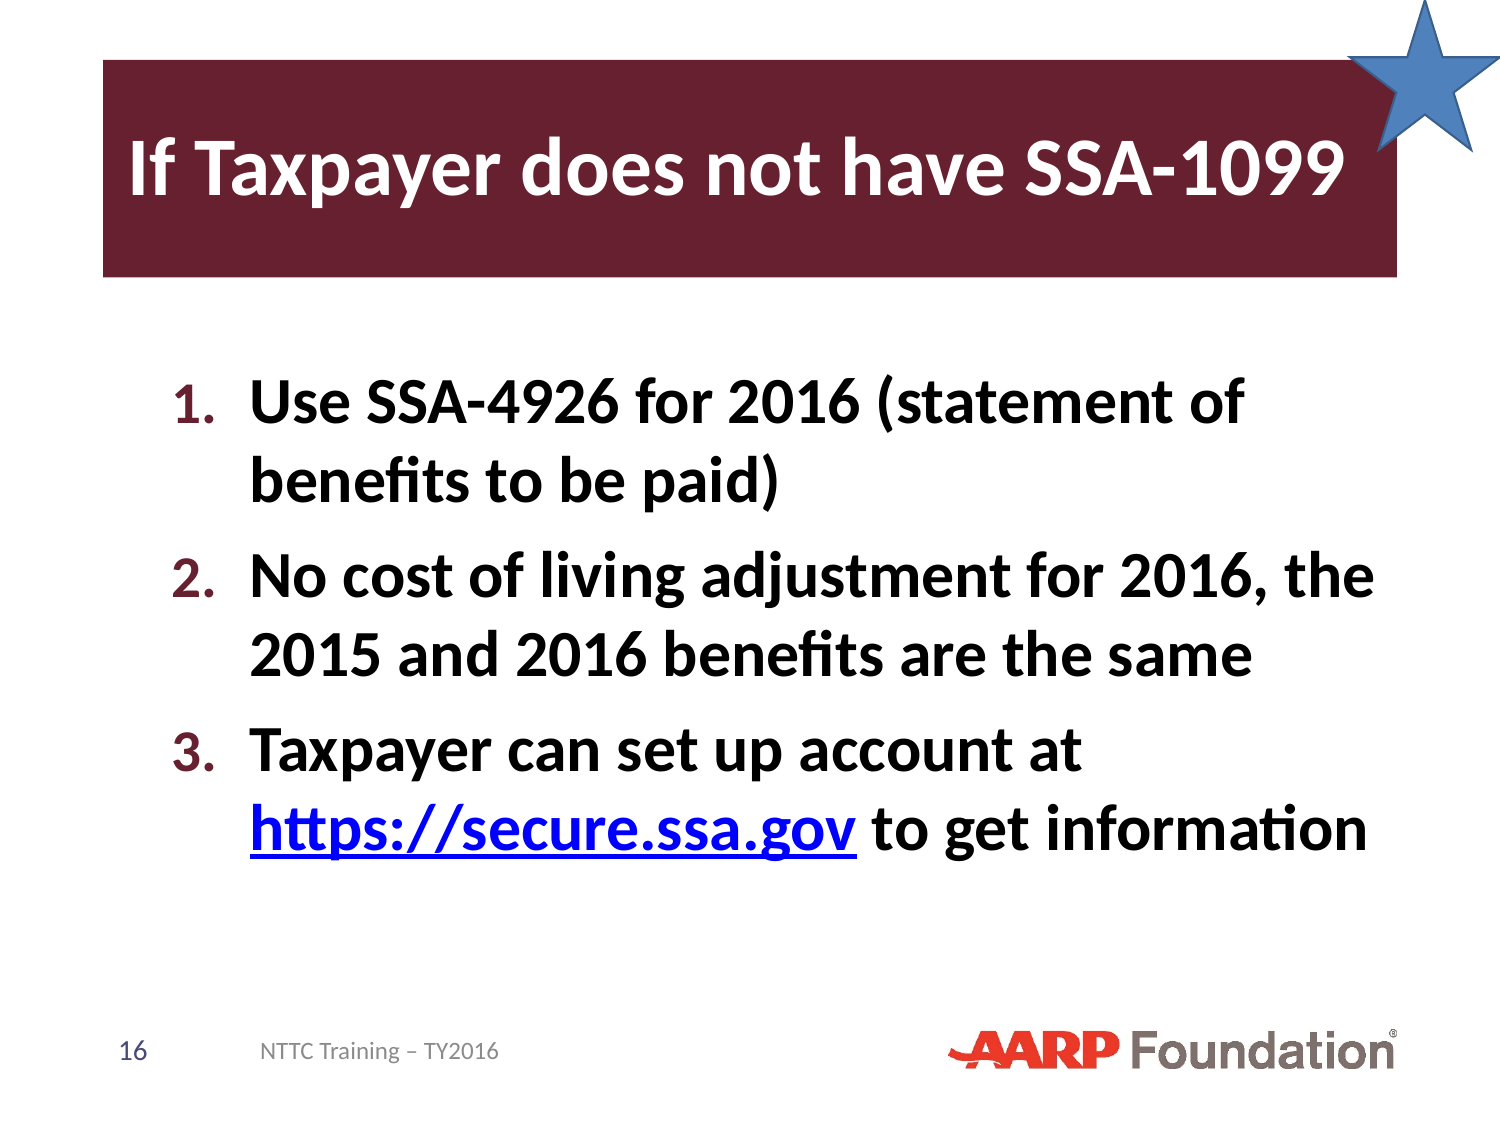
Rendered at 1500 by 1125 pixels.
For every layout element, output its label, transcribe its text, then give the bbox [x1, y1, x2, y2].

picture [948, 1029, 1397, 1069]
title If Taxpayer does not have SSA-1099 [103, 59, 1397, 278]
text_box [1346, 0, 1500, 153]
slide_number 16 [103, 1019, 208, 1080]
list Use SSA-4926 for 2016 (statement of benefits to be paid) No cost of living adjustment for 2016, the 2015 and 2016 benefits are the same Taxpayer can set up account at https://secure.ssa.gov to get information [156, 350, 1394, 988]
footer NTTC Training – TY2016 [245, 1019, 812, 1080]
